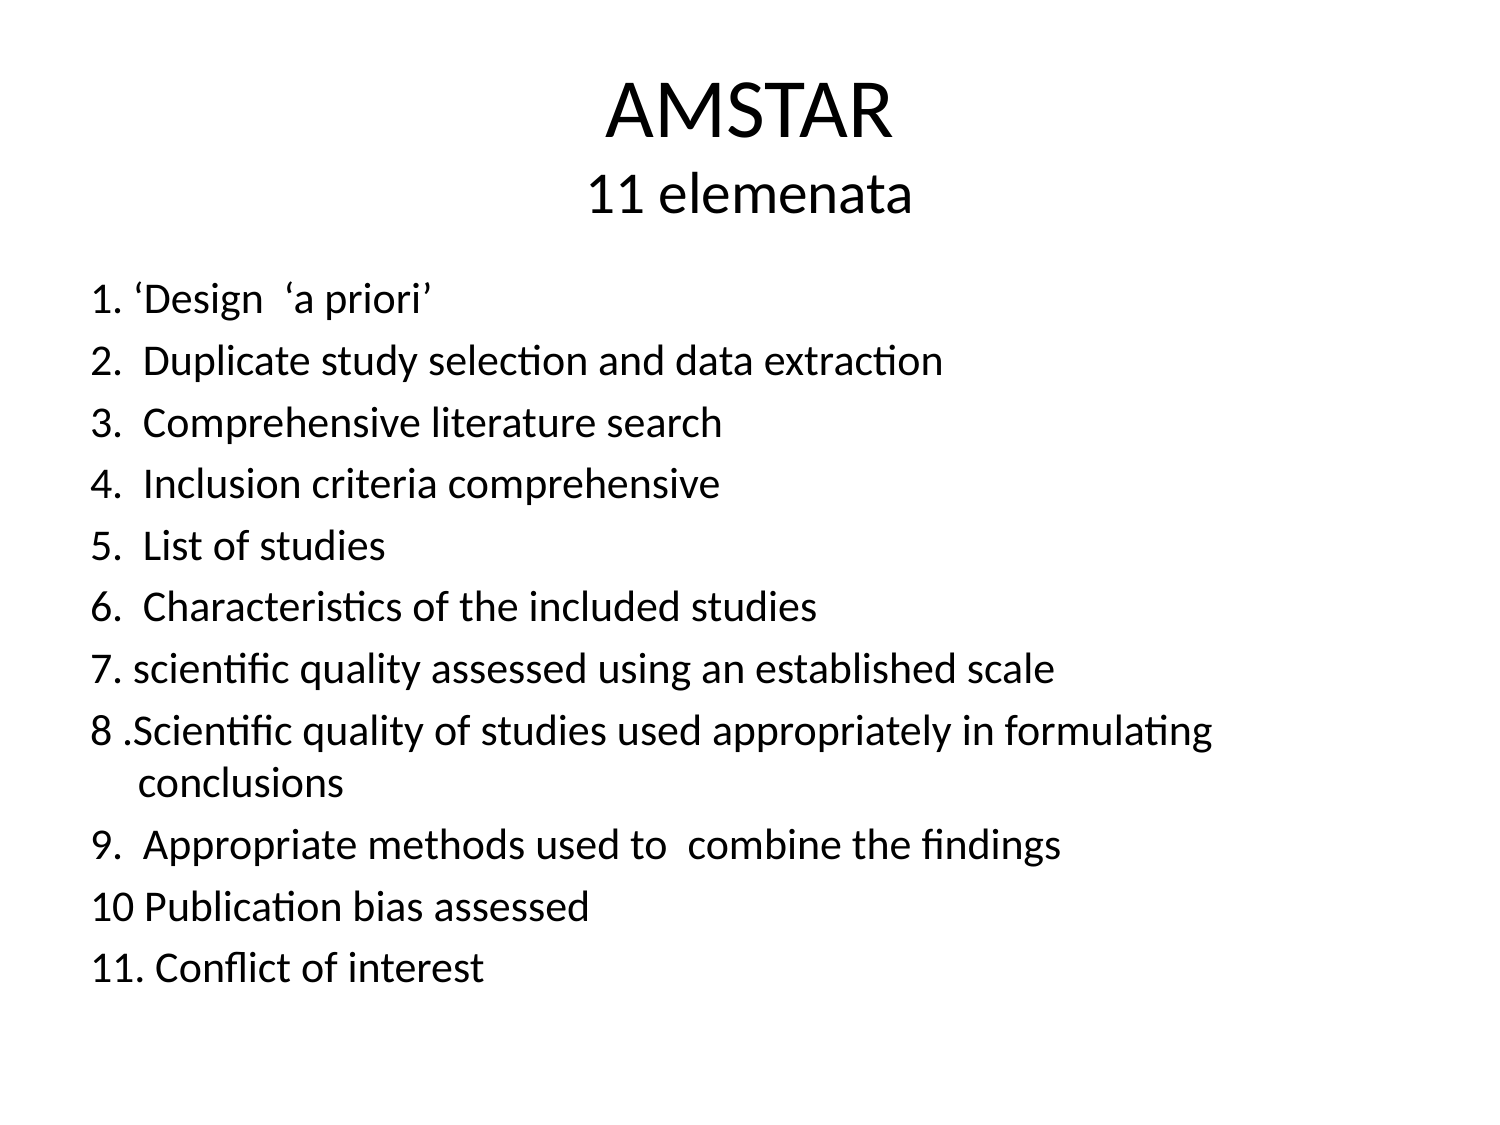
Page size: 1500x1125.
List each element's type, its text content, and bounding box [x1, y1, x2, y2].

title AMSTAR 11 elemenata [75, 45, 1425, 233]
list 1. ‘Design ‘a priori’ 2. Duplicate study selection and data extraction 3. Comprehensive literature search 4. Inclusion criteria comprehensive 5. List of studies 6. Characteristics of the included studies 7. scientific quality assessed using an established scale 8 .Scientific quality of studies used appropriately in formulating conclusions 9. Appropriate methods used to combine the findings 10 Publication bias assessed 11. Conflict of interest [75, 262, 1425, 1005]
